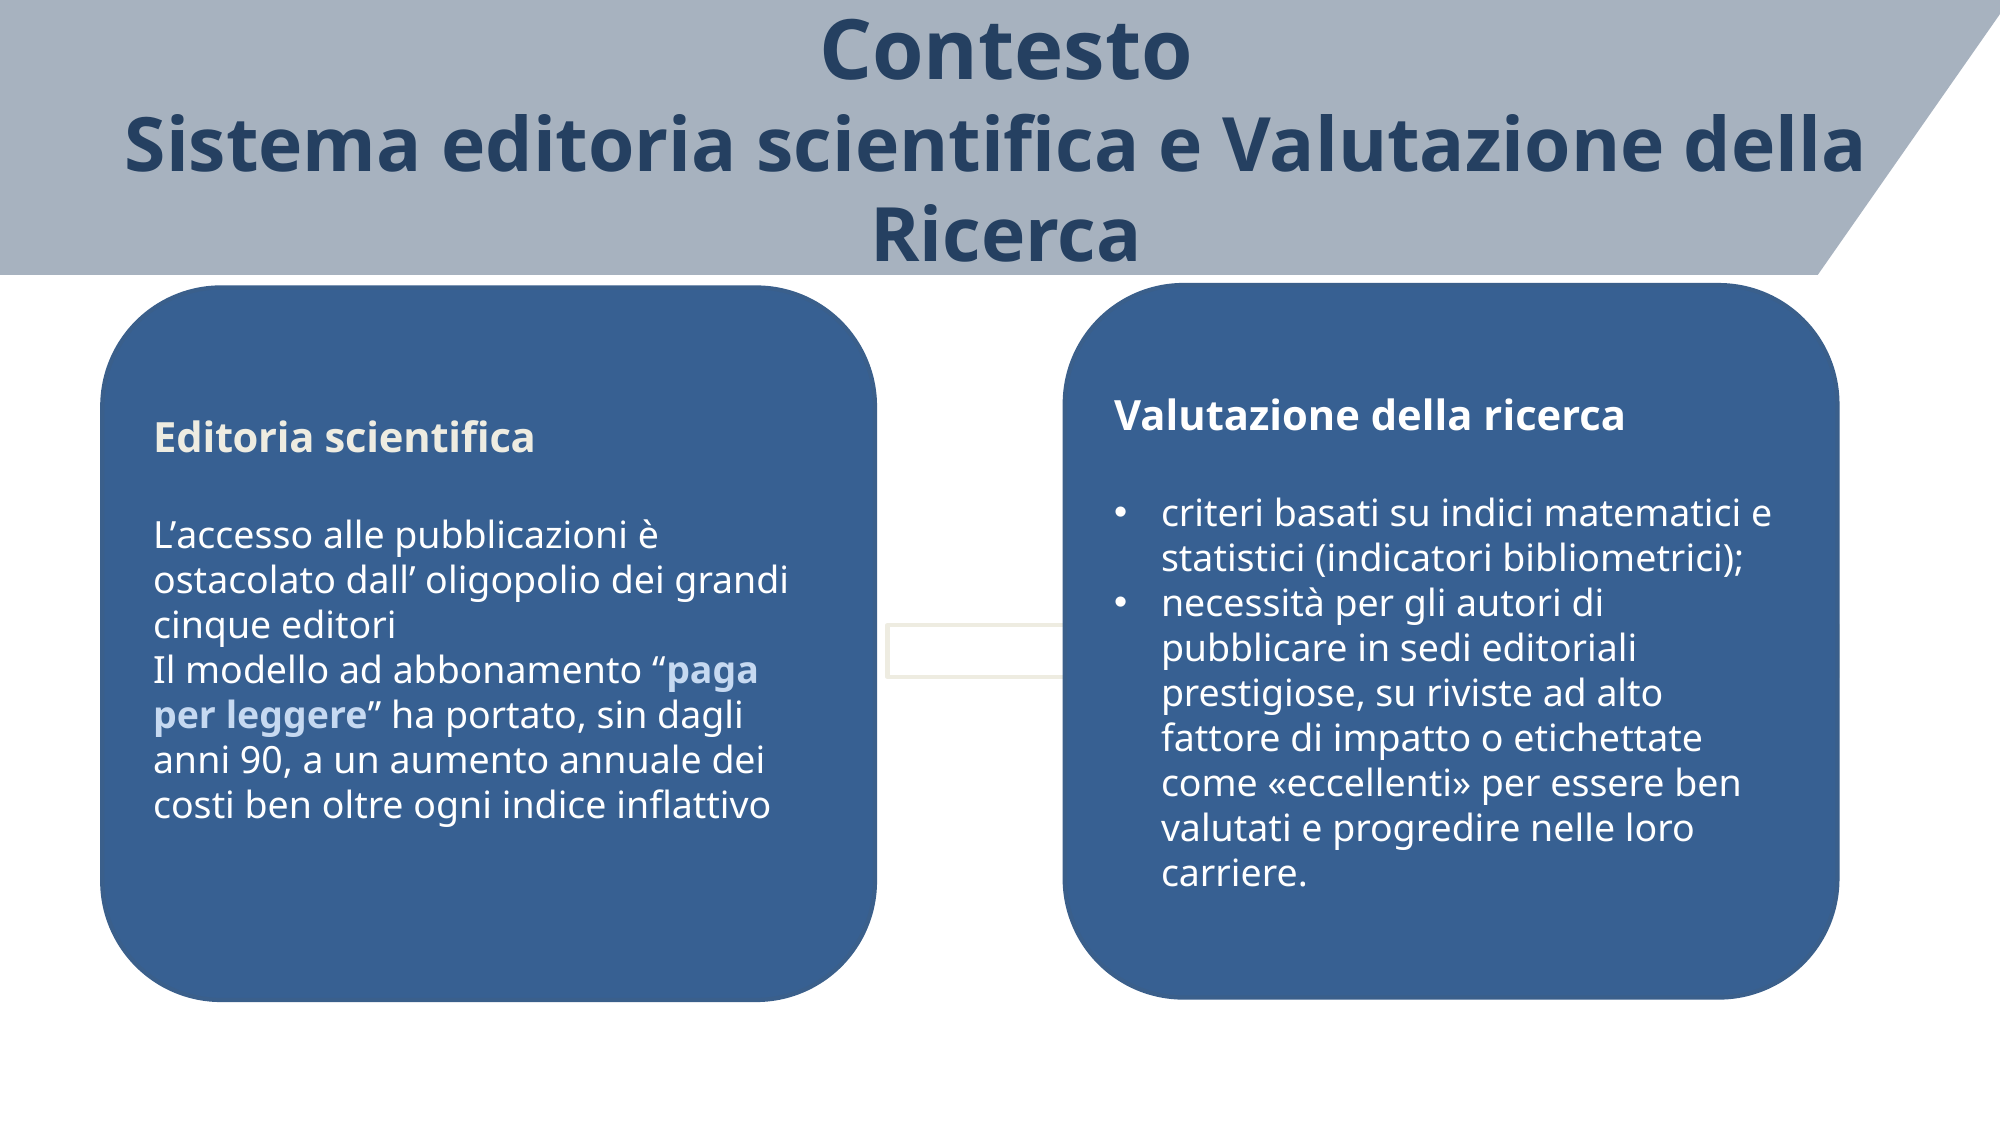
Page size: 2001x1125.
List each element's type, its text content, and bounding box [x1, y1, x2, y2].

text_box Valutazione della ricerca criteri basati su indici matematici e statistici (indicatori bibliometrici); necessità per gli autori di pubblicare in sedi editoriali prestigiose, su riviste ad alto fattore di impatto o etichettate come «eccellenti» per essere ben valutati e progredire nelle loro carriere. [1062, 282, 1840, 1000]
text_box Editoria scientifica L’accesso alle pubblicazioni è ostacolato dall’ oligopolio dei grandi cinque editori Il modello ad abbonamento “paga per leggere” ha portato, sin dagli anni 90, a un aumento annuale dei costi ben oltre ogni indice inflattivo [100, 285, 878, 1003]
text_box Contesto Sistema editoria scientifica e Valutazione della Ricerca [0, 0, 2000, 275]
text_box [885, 623, 1062, 679]
